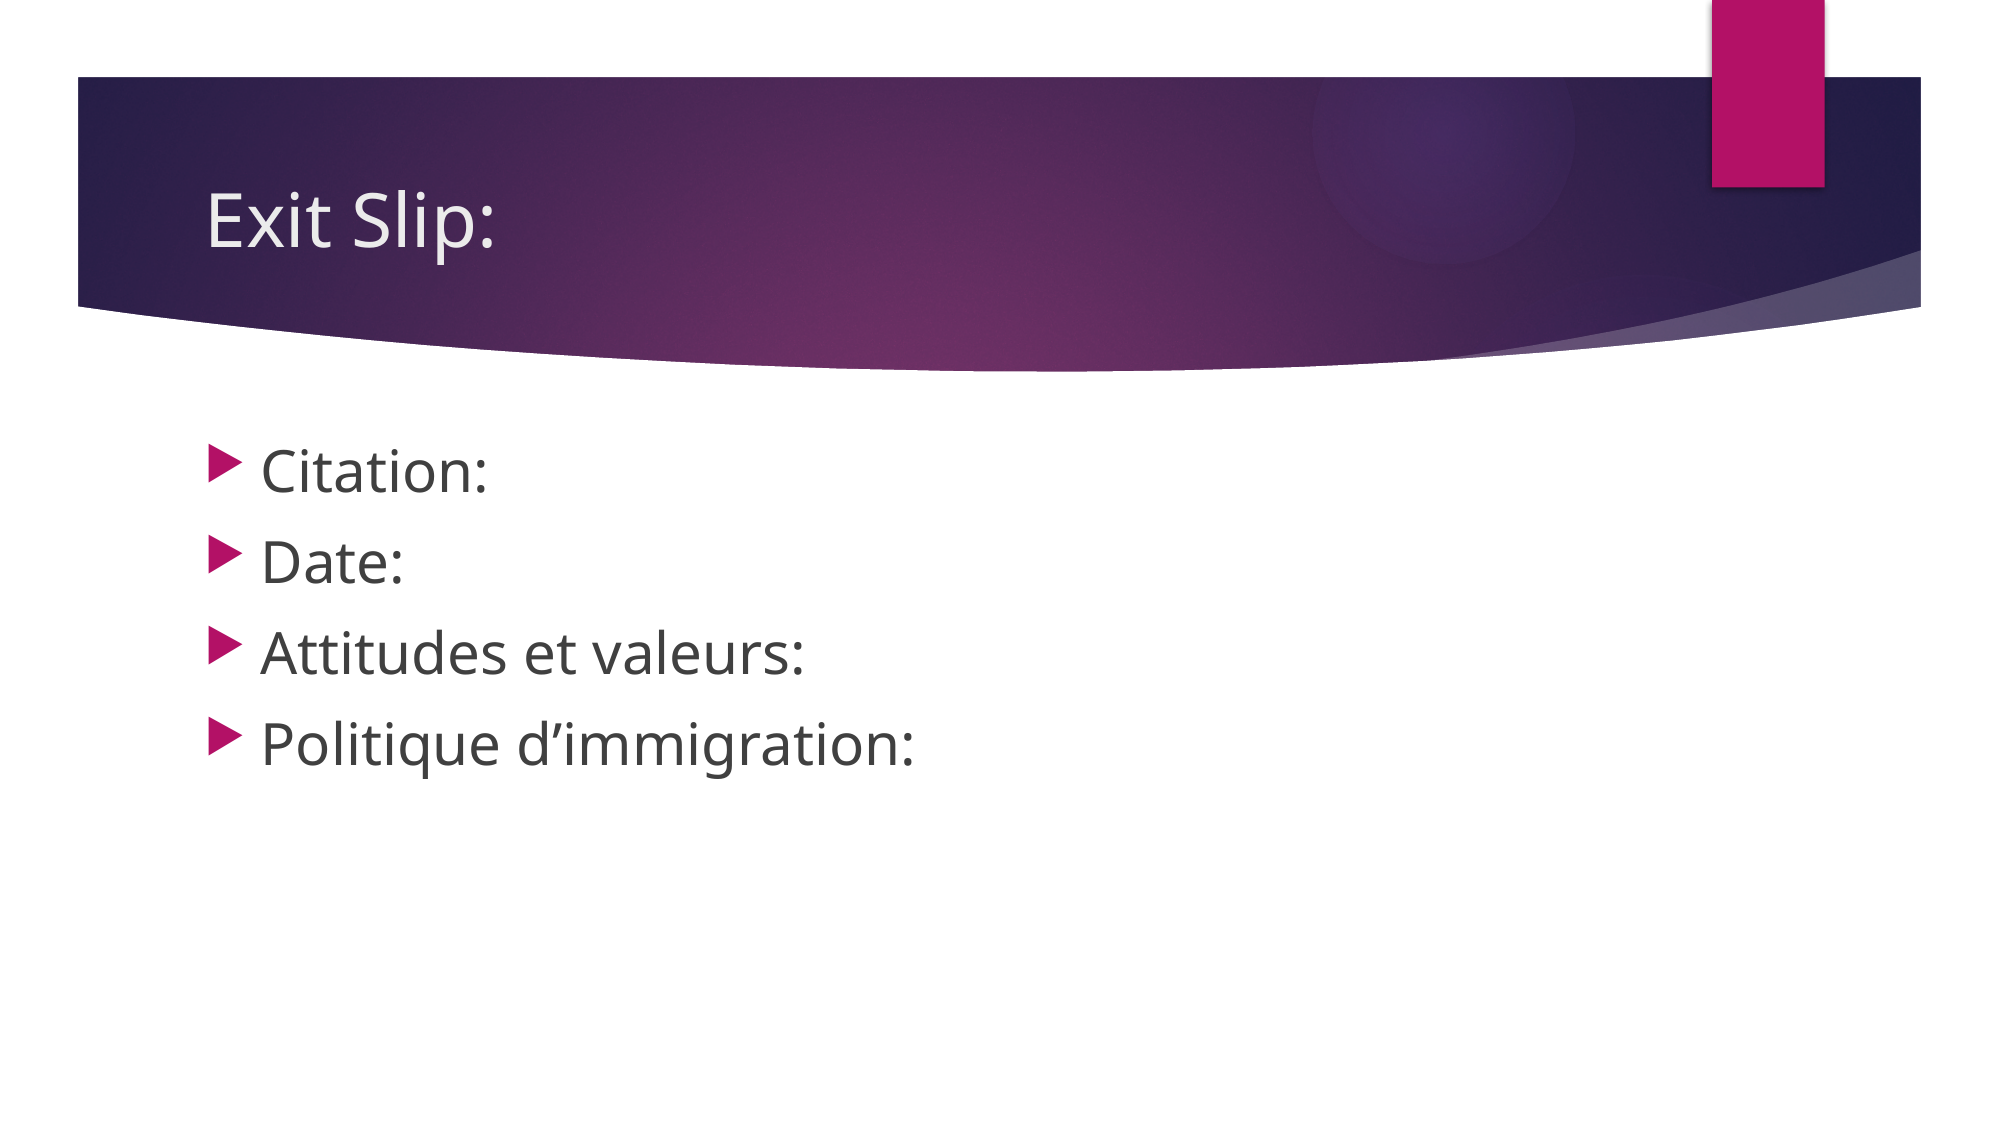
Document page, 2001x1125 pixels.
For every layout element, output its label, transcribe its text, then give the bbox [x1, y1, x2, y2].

title Exit Slip: [189, 159, 1627, 276]
list Citation: Date: Attitudes et valeurs: Politique d’immigration: [189, 427, 1638, 988]
